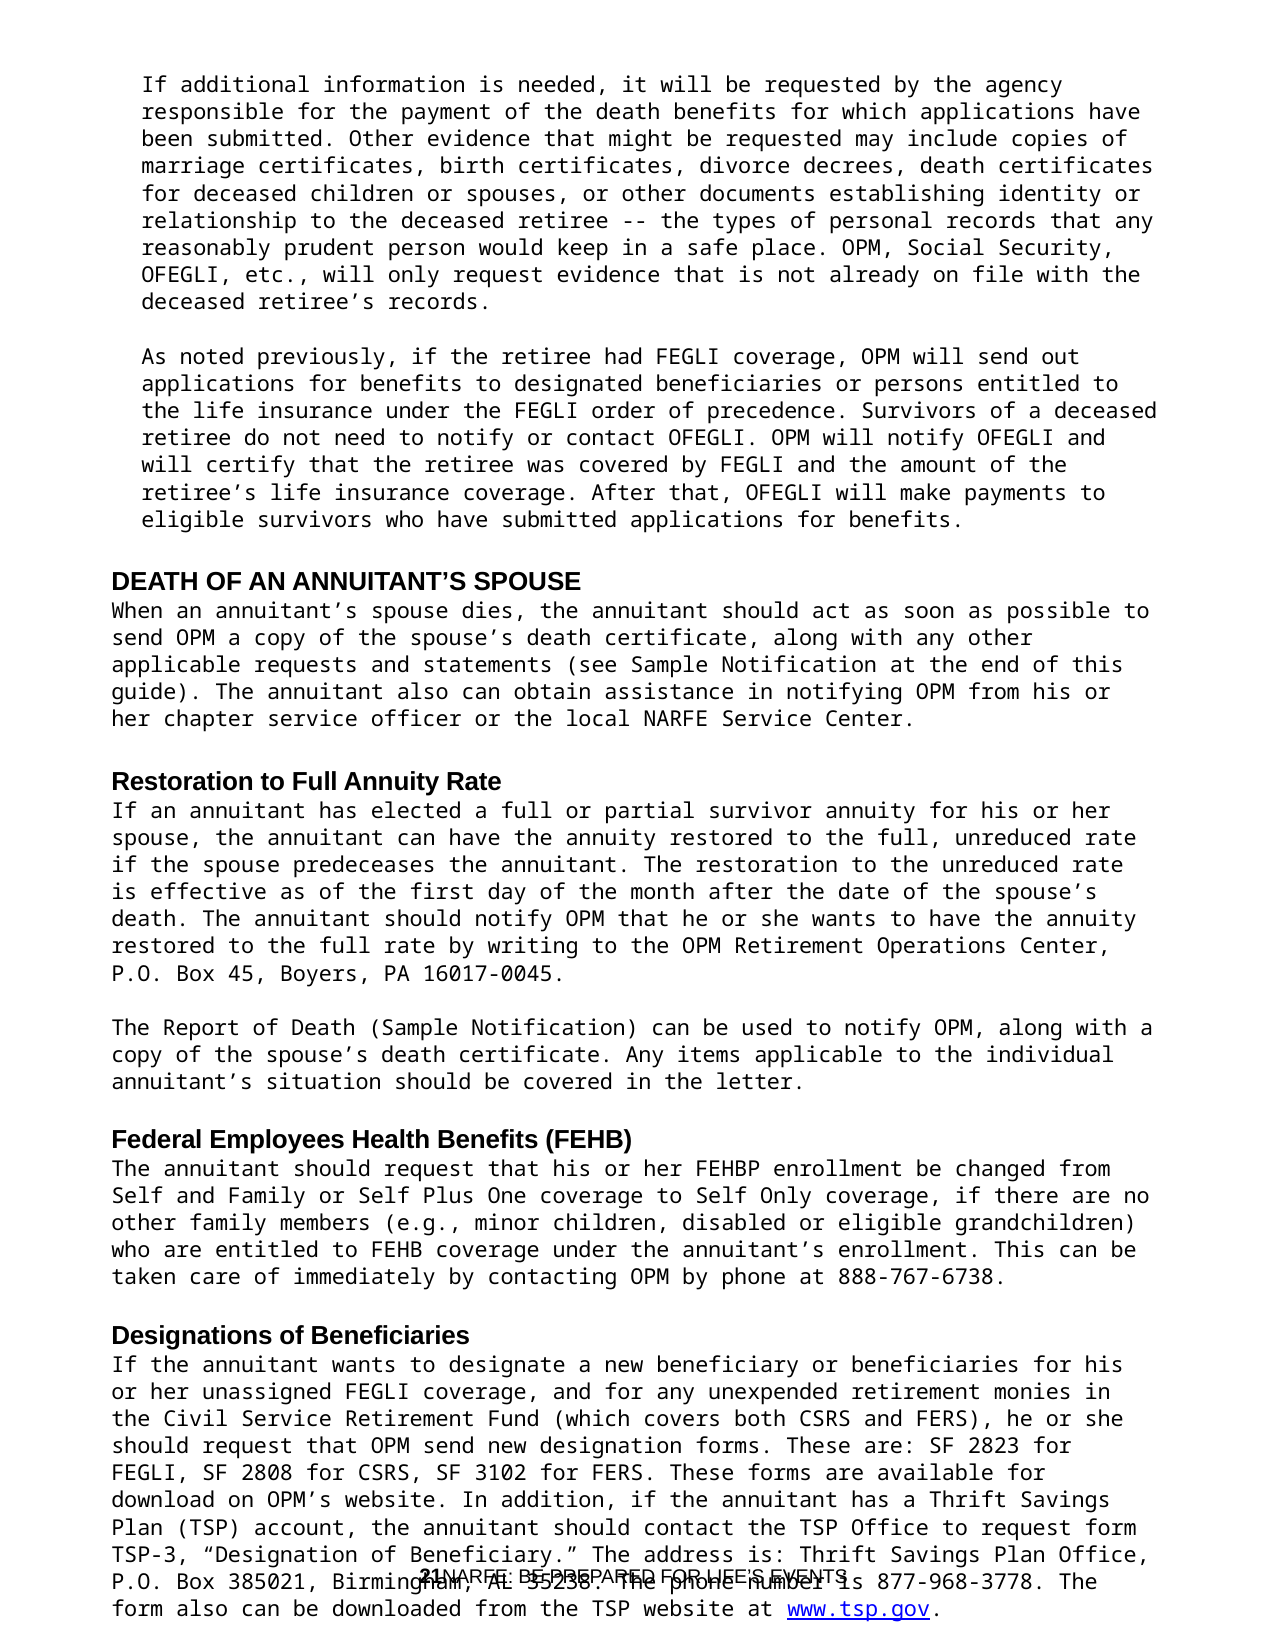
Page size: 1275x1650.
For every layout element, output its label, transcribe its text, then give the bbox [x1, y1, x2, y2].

list If additional information is needed, it will be requested by the agency responsible for the payment of the death benefits for which applications have been submitted. Other evidence that might be requested may include copies of marriage certificates, birth certificates, divorce decrees, death certificates for deceased children or spouses, or other documents establishing identity or relationship to the deceased retiree -- the types of personal records that any reasonably prudent person would keep in a safe place. OPM, Social Security, OFEGLI, etc., will only request evidence that is not already on file with the deceased retiree’s records. As noted previously, if the retiree had FEGLI coverage, OPM will send out applications for benefits to designated beneficiaries or persons entitled to the life insurance under the FEGLI order of precedence. Survivors of a deceased retiree do not need to notify or contact OFEGLI. OPM will notify OFEGLI and will certify that the retiree was covered by FEGLI and the amount of the retiree’s life insurance coverage. After that, OFEGLI will make payments to eligible survivors who have submitted applications for benefits. DEATH OF AN ANNUITANT’S SPOUSE When an annuitant’s spouse dies, the annuitant should act as soon as possible to send OPM a copy of the spouse’s death certificate, along with any other applicable requests and statements (see Sample Notification at the end of this guide). The annuitant also can obtain assistance in notifying OPM from his or her chapter service officer or the local NARFE Service Center. Restoration to Full Annuity Rate If an annuitant has elected a full or partial survivor annuity for his or her spouse, the annuitant can have the annuity restored to the full, unreduced rate if the spouse predeceases the annuitant. The restoration to the unreduced rate is effective as of the first day of the month after the date of the spouse’s death. The annuitant should notify OPM that he or she wants to have the annuity restored to the full rate by writing to the OPM Retirement Operations Center, P.O. Box 45, Boyers, PA 16017-0045. The Report of Death (Sample Notification) can be used to notify OPM, along with a copy of the spouse’s death certificate. Any items applicable to the individual annuitant’s situation should be covered in the letter. Federal Employees Health Benefits (FEHB) The annuitant should request that his or her FEHBP enrollment be changed from Self and Family or Self Plus One coverage to Self Only coverage, if there are no other family members (e.g., minor children, disabled or eligible grandchildren) who are entitled to FEHB coverage under the annuitant’s enrollment. This can be taken care of immediately by contacting OPM by phone at 888-767-6738. Designations of Beneficiaries If the annuitant wants to designate a new beneficiary or beneficiaries for his or her unassigned FEGLI coverage, and for any unexpended retirement monies in the Civil Service Retirement Fund (which covers both CSRS and FERS), he or she should request that OPM send new designation forms. These are: SF 2823 for FEGLI, SF 2808 for CSRS, SF 3102 for FERS. These forms are available for download on OPM’s website. In addition, if the annuitant has a Thrift Savings Plan (TSP) account, the annuitant should contact the TSP Office to request form TSP-3, “Designation of Beneficiary.” The address is: Thrift Savings Plan Office, P.O. Box 385021, Birmingham, AL 35238. The phone number is 877-968-3778. The form also can be downloaded from the TSP website at www.tsp.gov. Make sure that all of your beneficiary forms are up to date, both with your designated beneficiary(ies) and to ensure that the addresses are current. Family Life Insurance If the deceased spouse was covered under the annuitant’s Option C FEGLI Family Insurance, the annuitant also should request FEGLI form FE6-DEP, “Statement of Claim,” to file for the life insurance benefits. [111, 68, 1164, 1564]
list 21NARFE: BE PREPARED FOR LIFE’S EVENTS [111, 1564, 1161, 1588]
